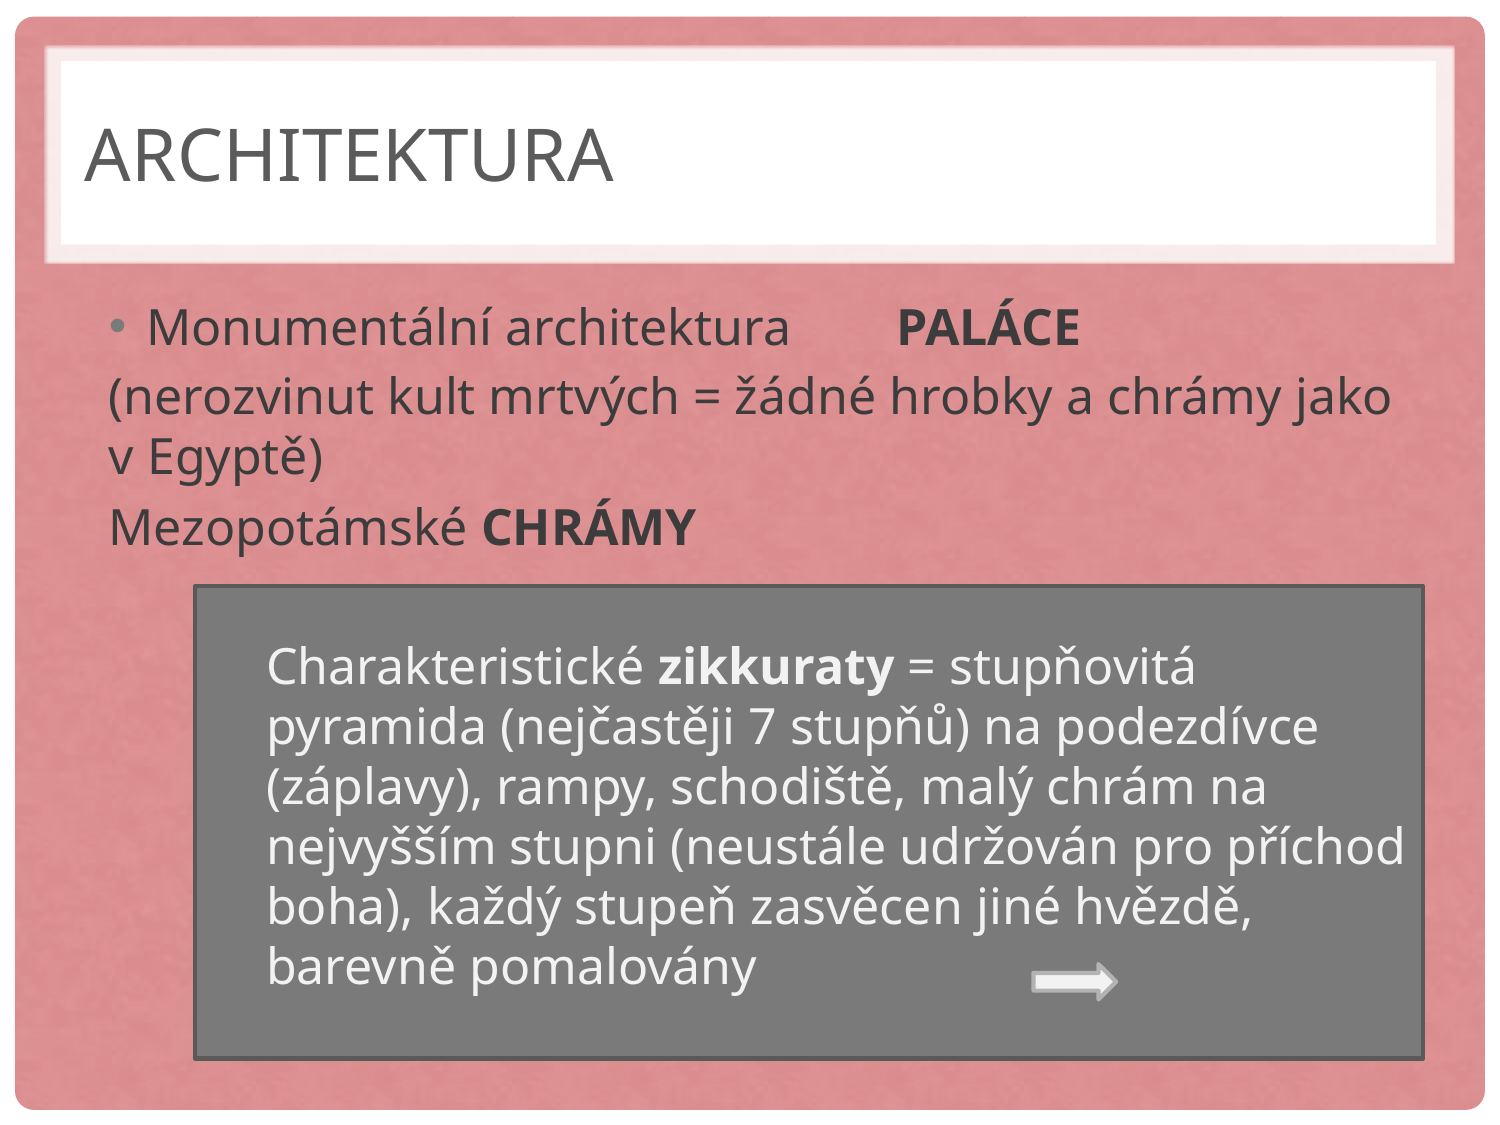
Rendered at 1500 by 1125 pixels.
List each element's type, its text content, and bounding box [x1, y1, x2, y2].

list Monumentální architektura PALÁCE (nerozvinut kult mrtvých = žádné hrobky a chrámy jako v Egyptě) Mezopotámské CHRÁMY Charakteristické zikkuraty = stupňovitá pyramida (nejčastěji 7 stupňů) na podezdívce (záplavy), rampy, schodiště, malý chrám na nejvyšším stupni (neustále udržován pro příchod boha), každý stupeň zasvěcen jiné hvězdě, barevně pomalovány [75, 287, 1425, 1059]
text_box [1031, 962, 1119, 1002]
title architektura [69, 66, 1425, 238]
